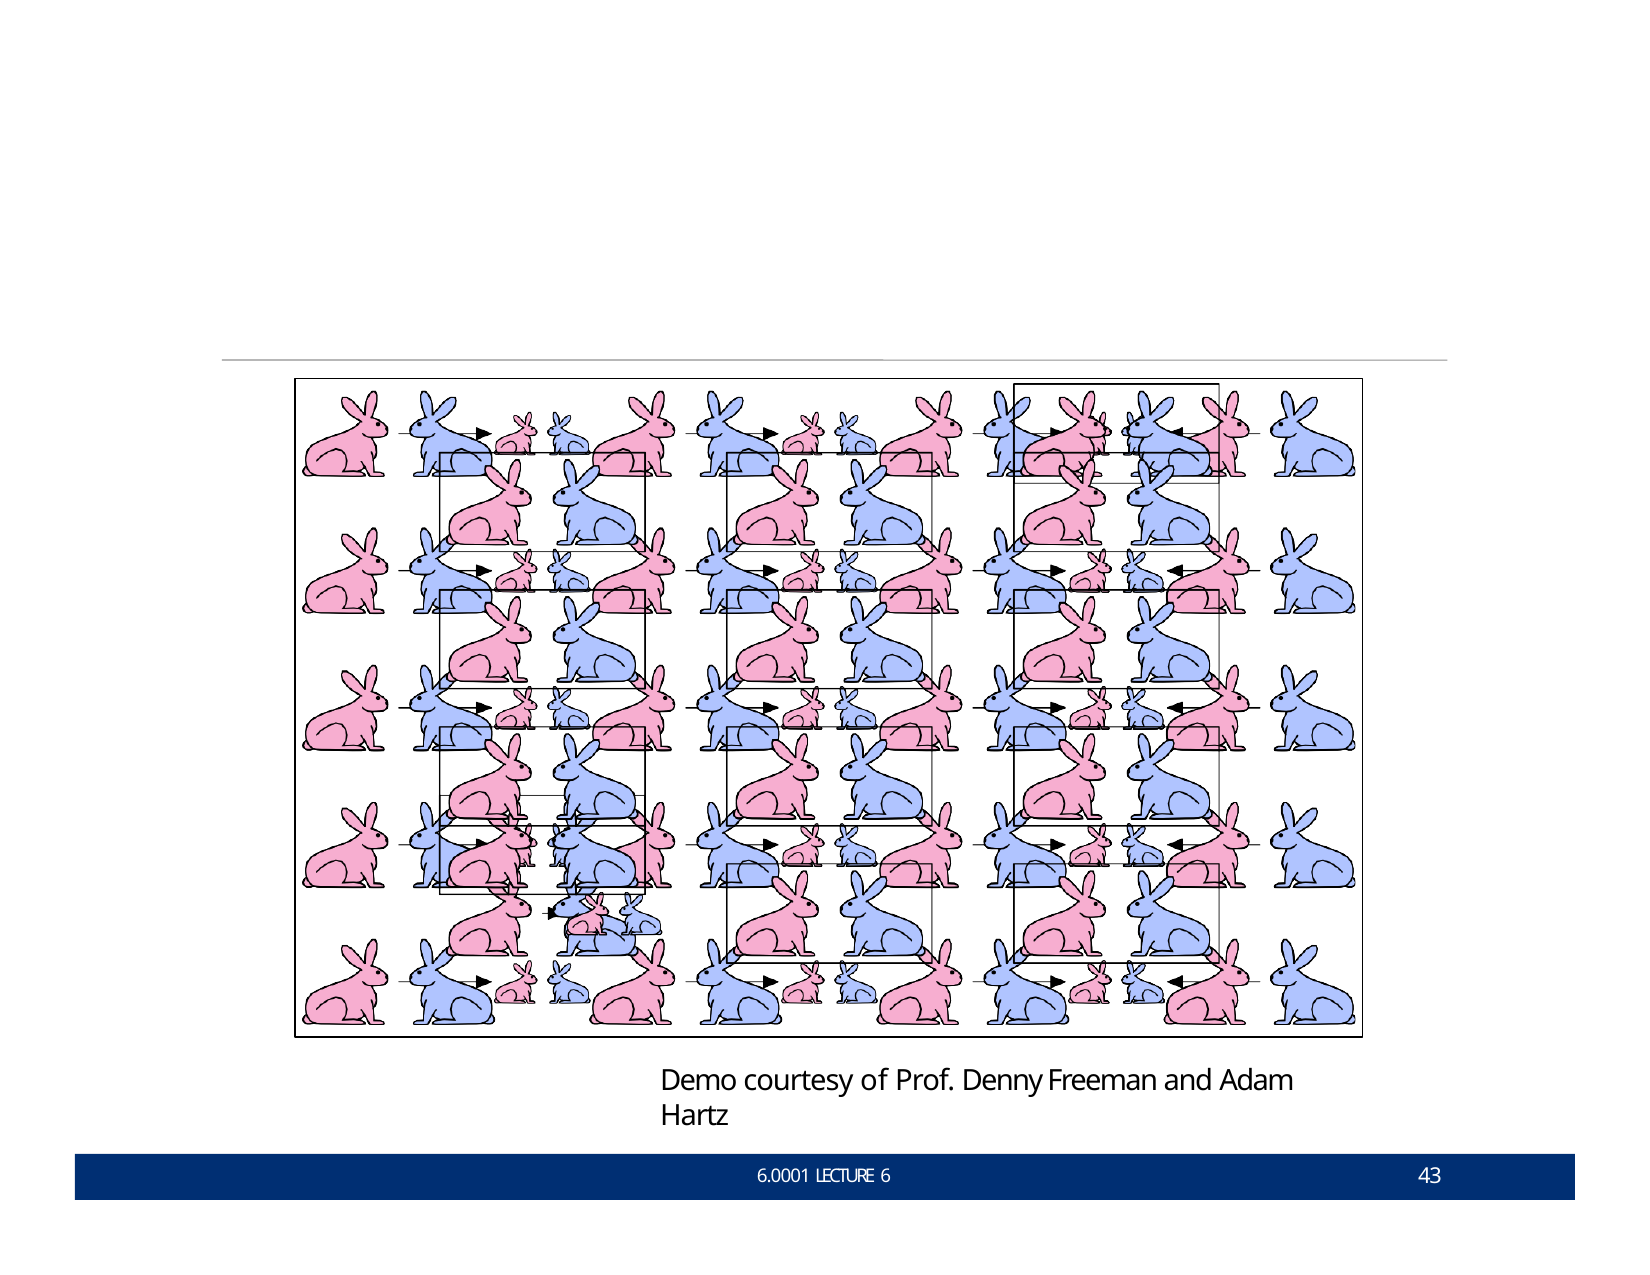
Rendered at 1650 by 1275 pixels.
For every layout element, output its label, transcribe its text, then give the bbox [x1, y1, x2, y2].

text_box [302, 383, 1356, 1025]
footer 6.0001 LECTURE 6 [754, 1162, 897, 1275]
text_box Demo courtesy of Prof. Denny Freeman and Adam Hartz [658, 1058, 1329, 1131]
text_box [294, 378, 1363, 1038]
slide_number 43 [1414, 1150, 1445, 1275]
